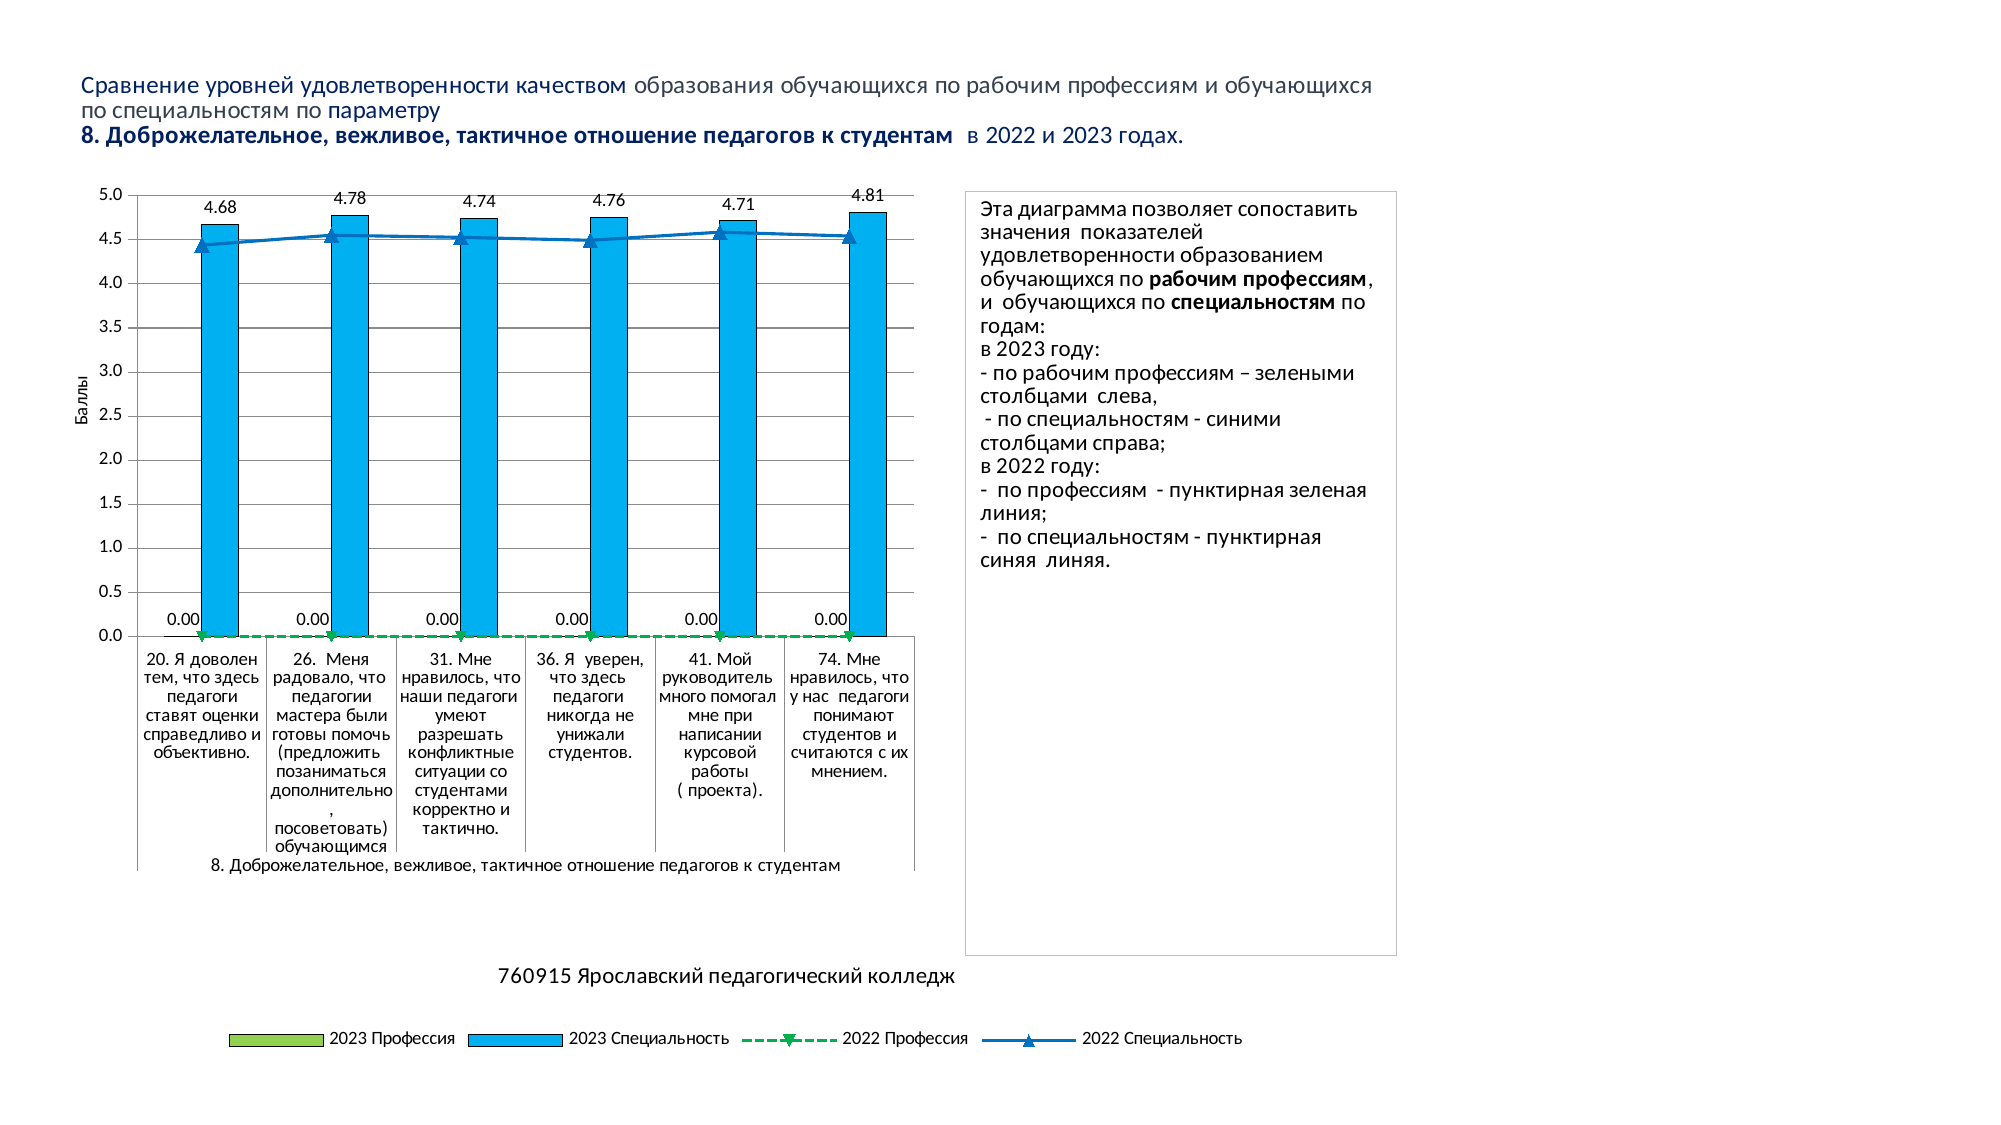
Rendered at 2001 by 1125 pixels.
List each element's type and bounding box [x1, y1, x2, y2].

chart [59, 58, 1414, 1056]
